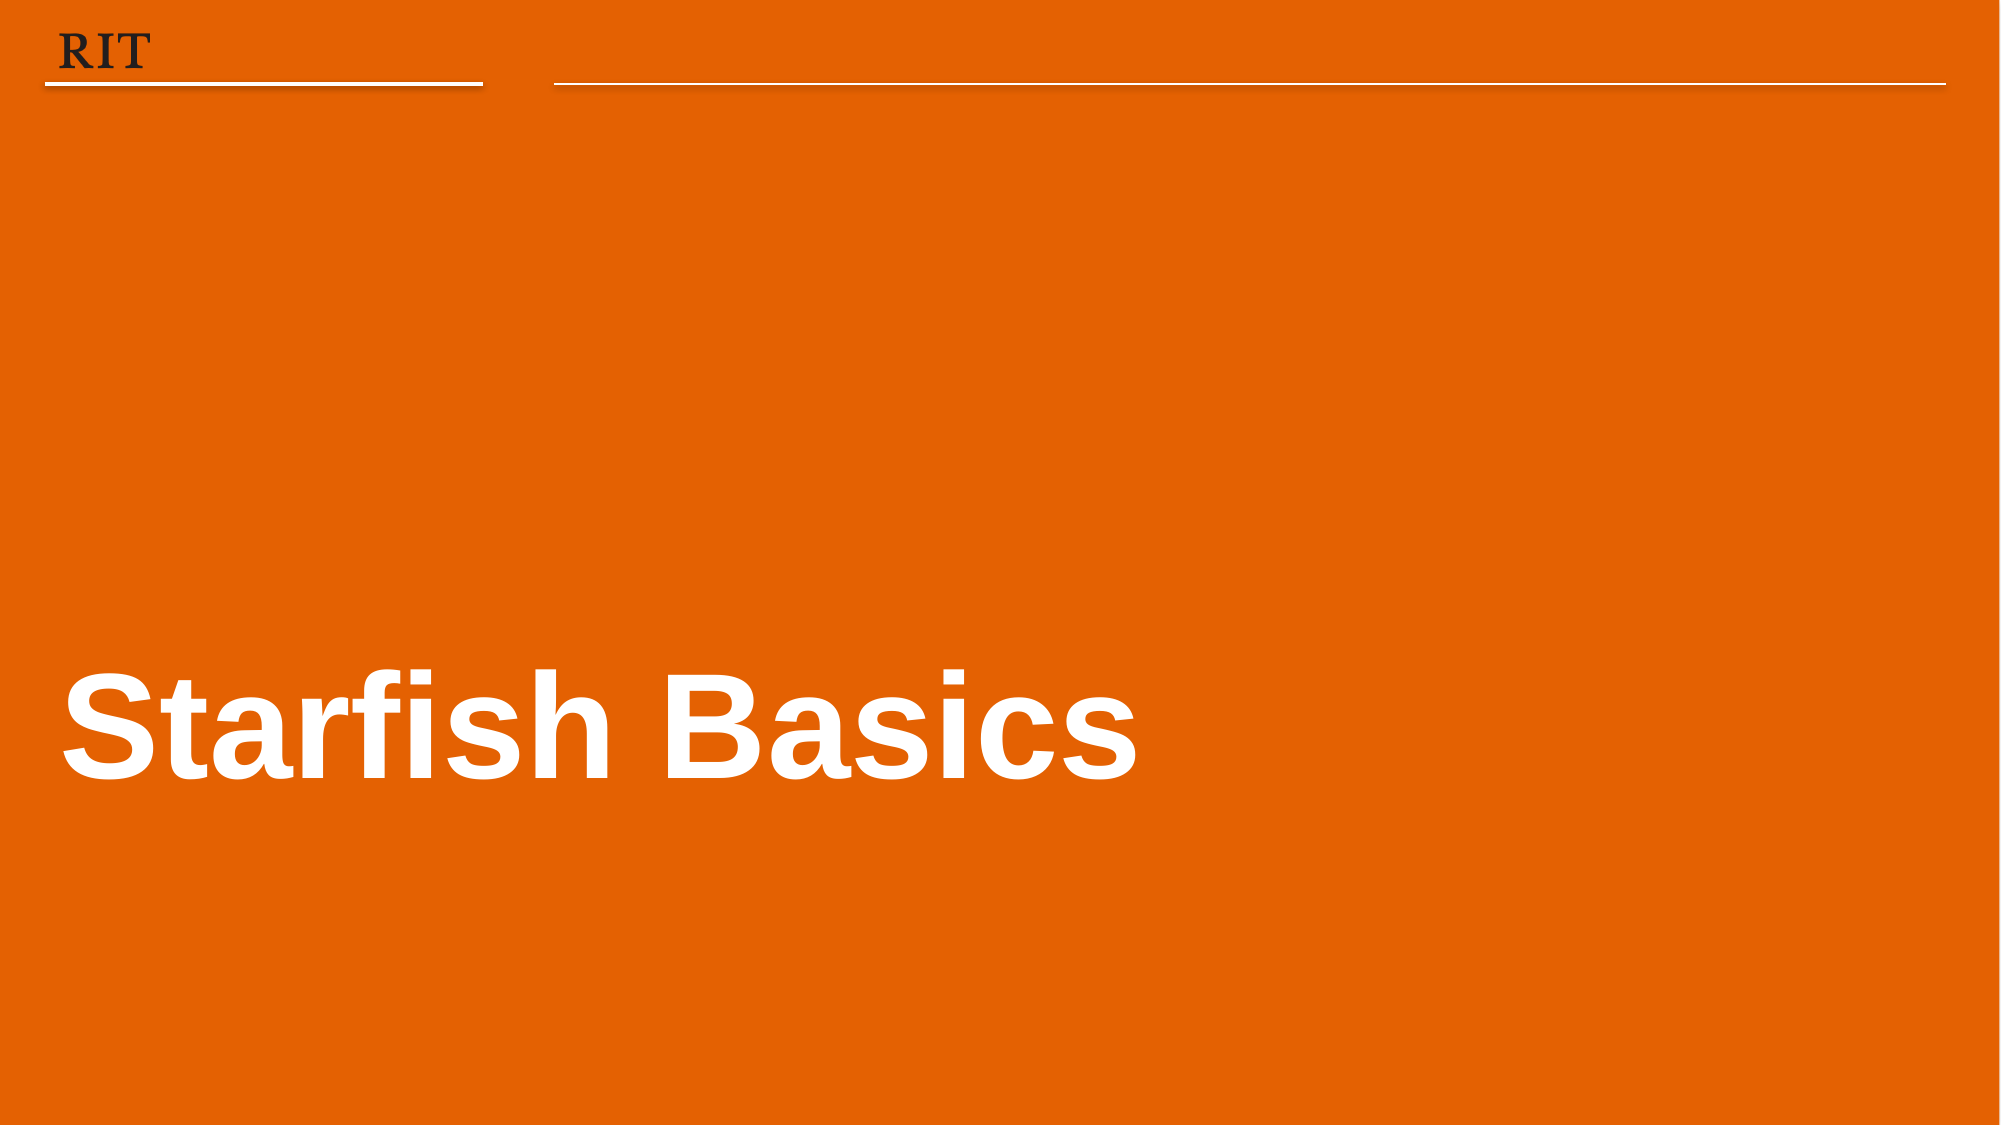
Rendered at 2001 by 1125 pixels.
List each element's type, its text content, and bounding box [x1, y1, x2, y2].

list Starfish Basics [44, 621, 1946, 827]
